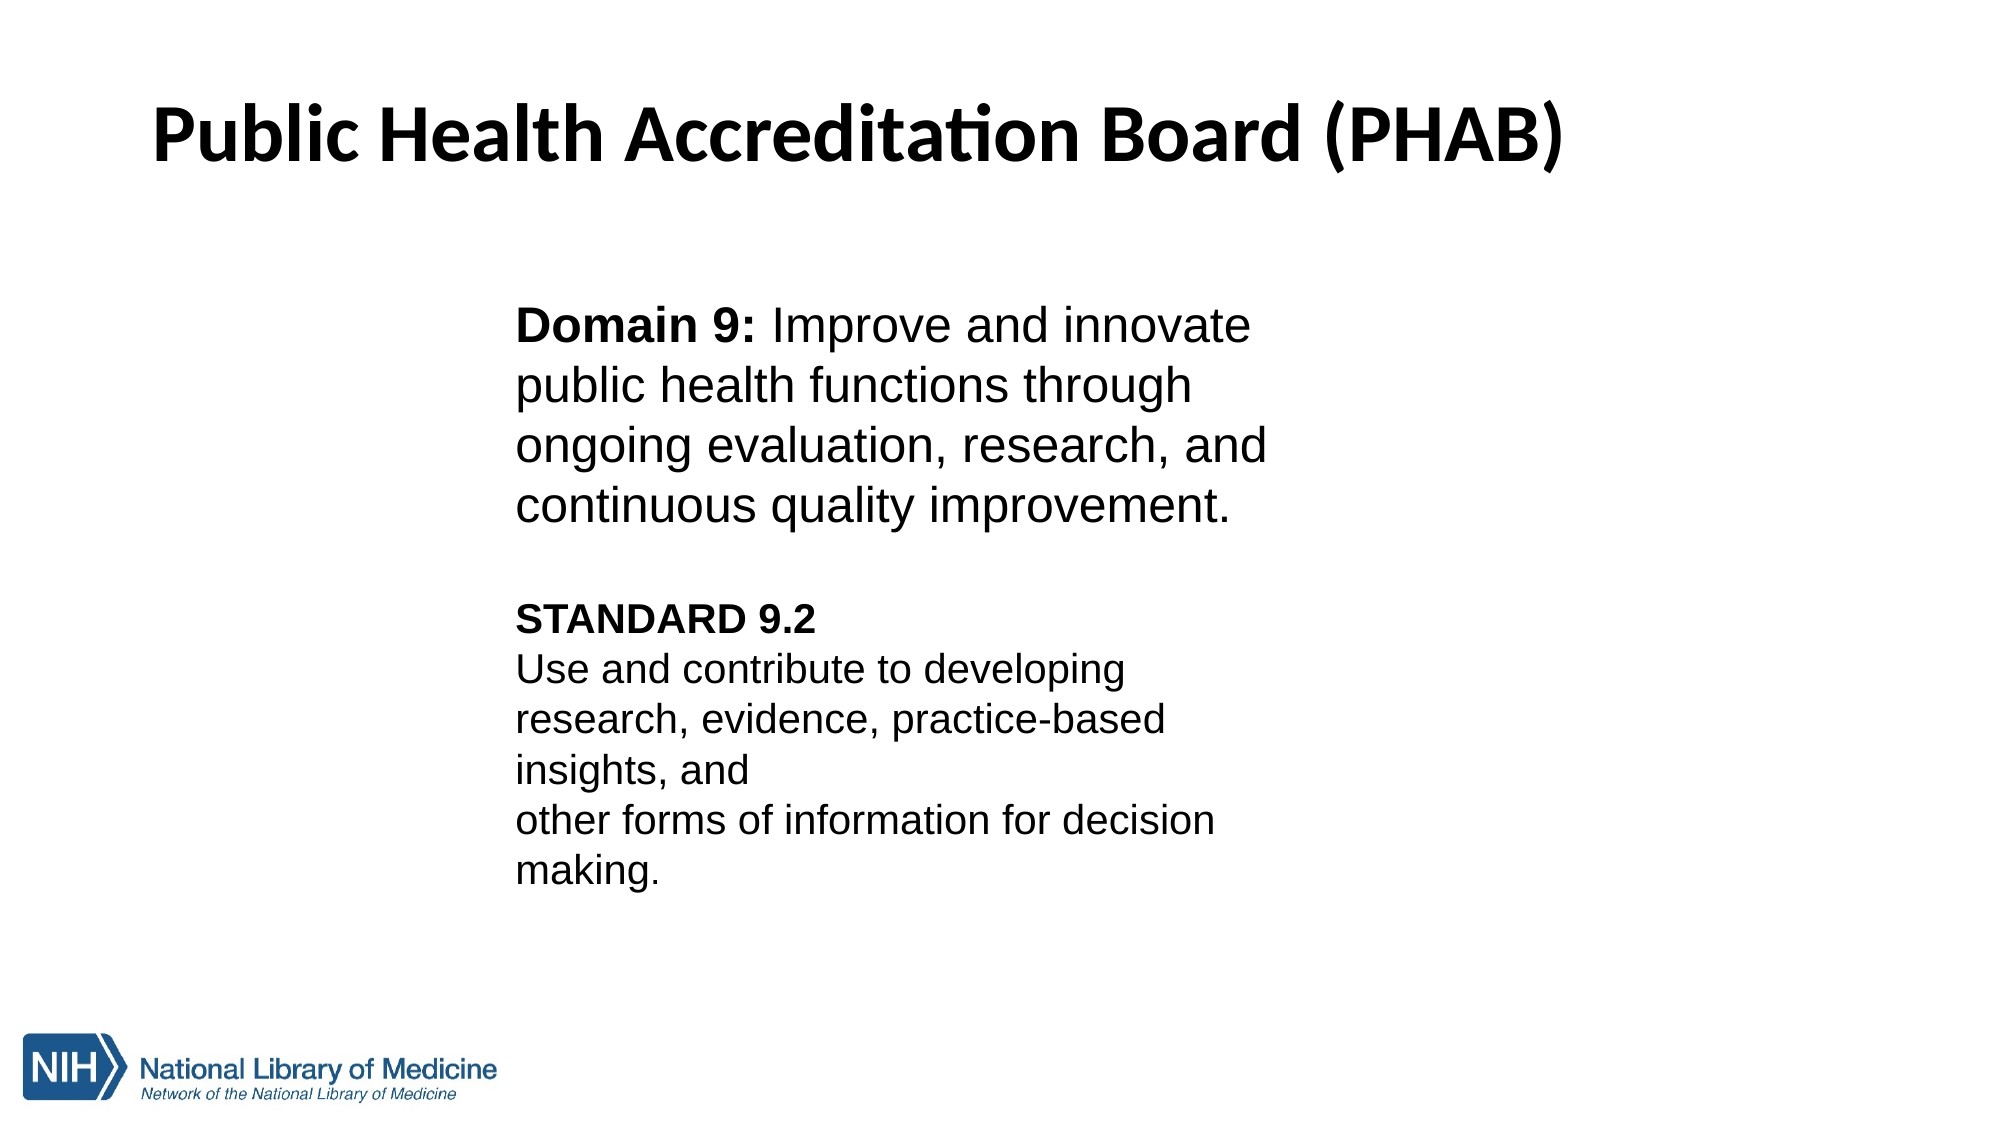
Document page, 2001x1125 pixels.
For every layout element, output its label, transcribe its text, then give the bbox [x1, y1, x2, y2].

title Public Health Accreditation Board (PHAB) [137, 26, 1863, 244]
text_box Domain 9: Improve and innovate public health functions through ongoing evaluation, research, and continuous quality improvement. STANDARD 9.2 Use and contribute to developing research, evidence, practice-based insights, and other forms of information for decision making. [500, 277, 1288, 971]
picture [22, 1033, 497, 1110]
